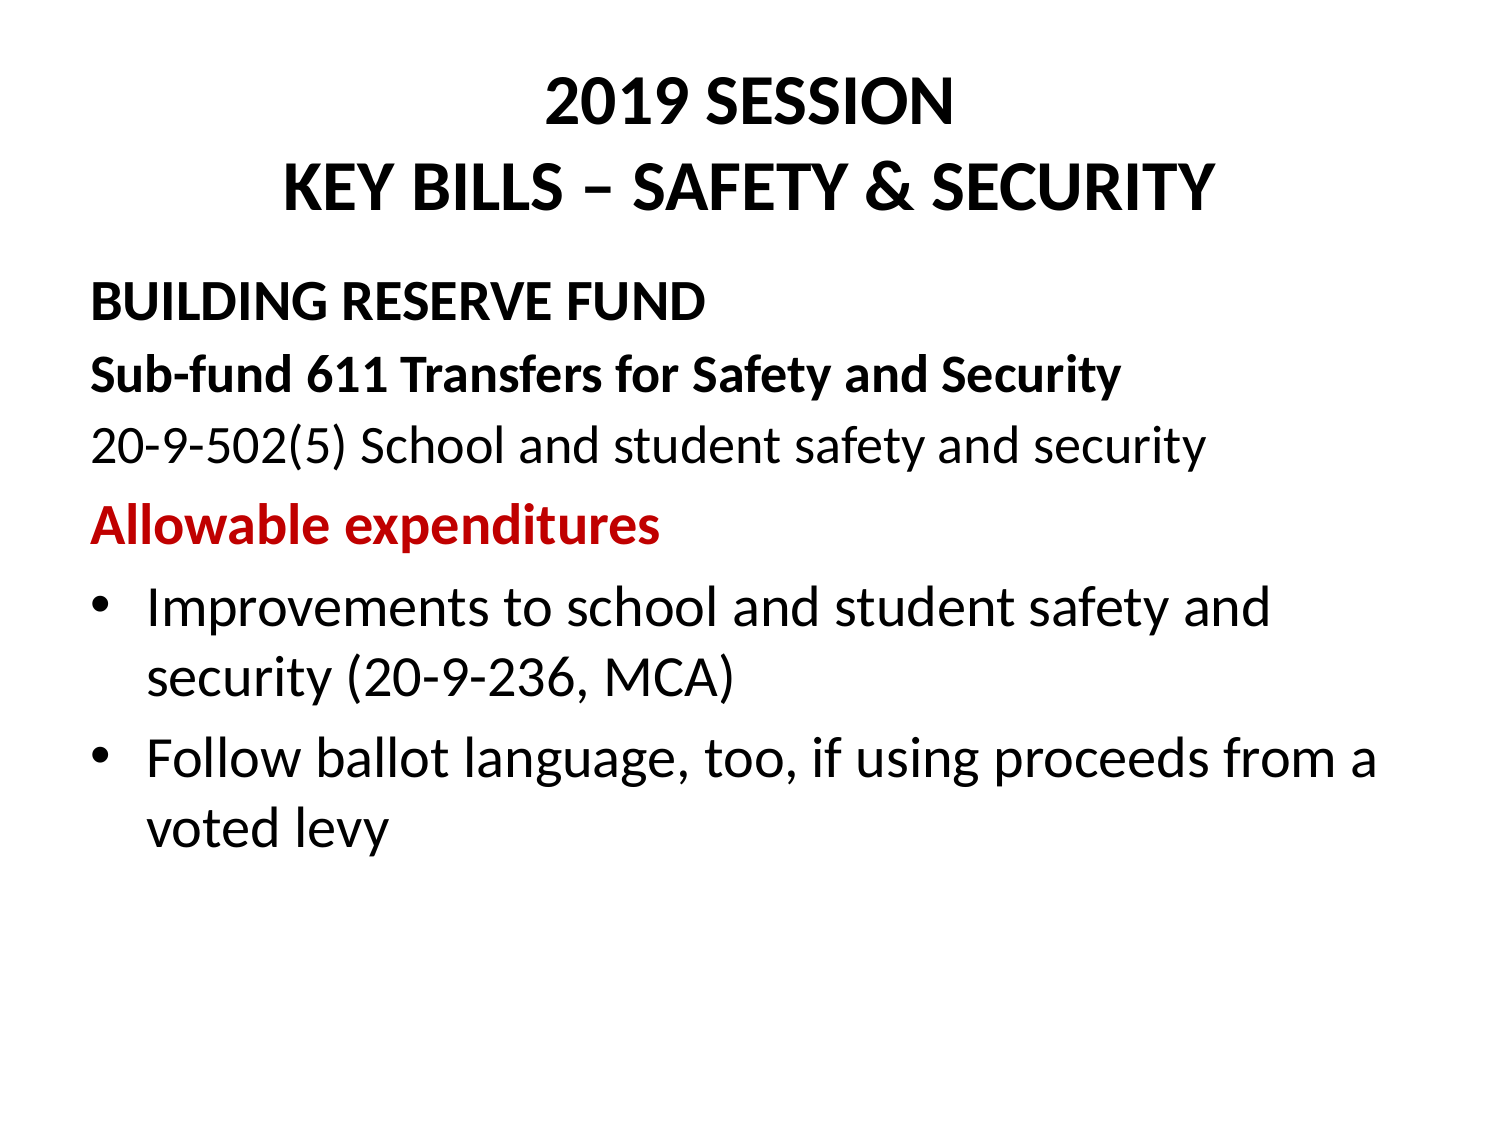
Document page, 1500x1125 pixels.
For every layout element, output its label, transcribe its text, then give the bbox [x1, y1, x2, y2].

title 2019 SESSION KEY BILLS – SAFETY & SECURITY [75, 45, 1425, 233]
list BUILDING RESERVE FUND Sub-fund 611 Transfers for Safety and Security 20-9-502(5) School and student safety and security Allowable expenditures Improvements to school and student safety and security (20-9-236, MCA) Follow ballot language, too, if using proceeds from a voted levy [75, 262, 1425, 1075]
